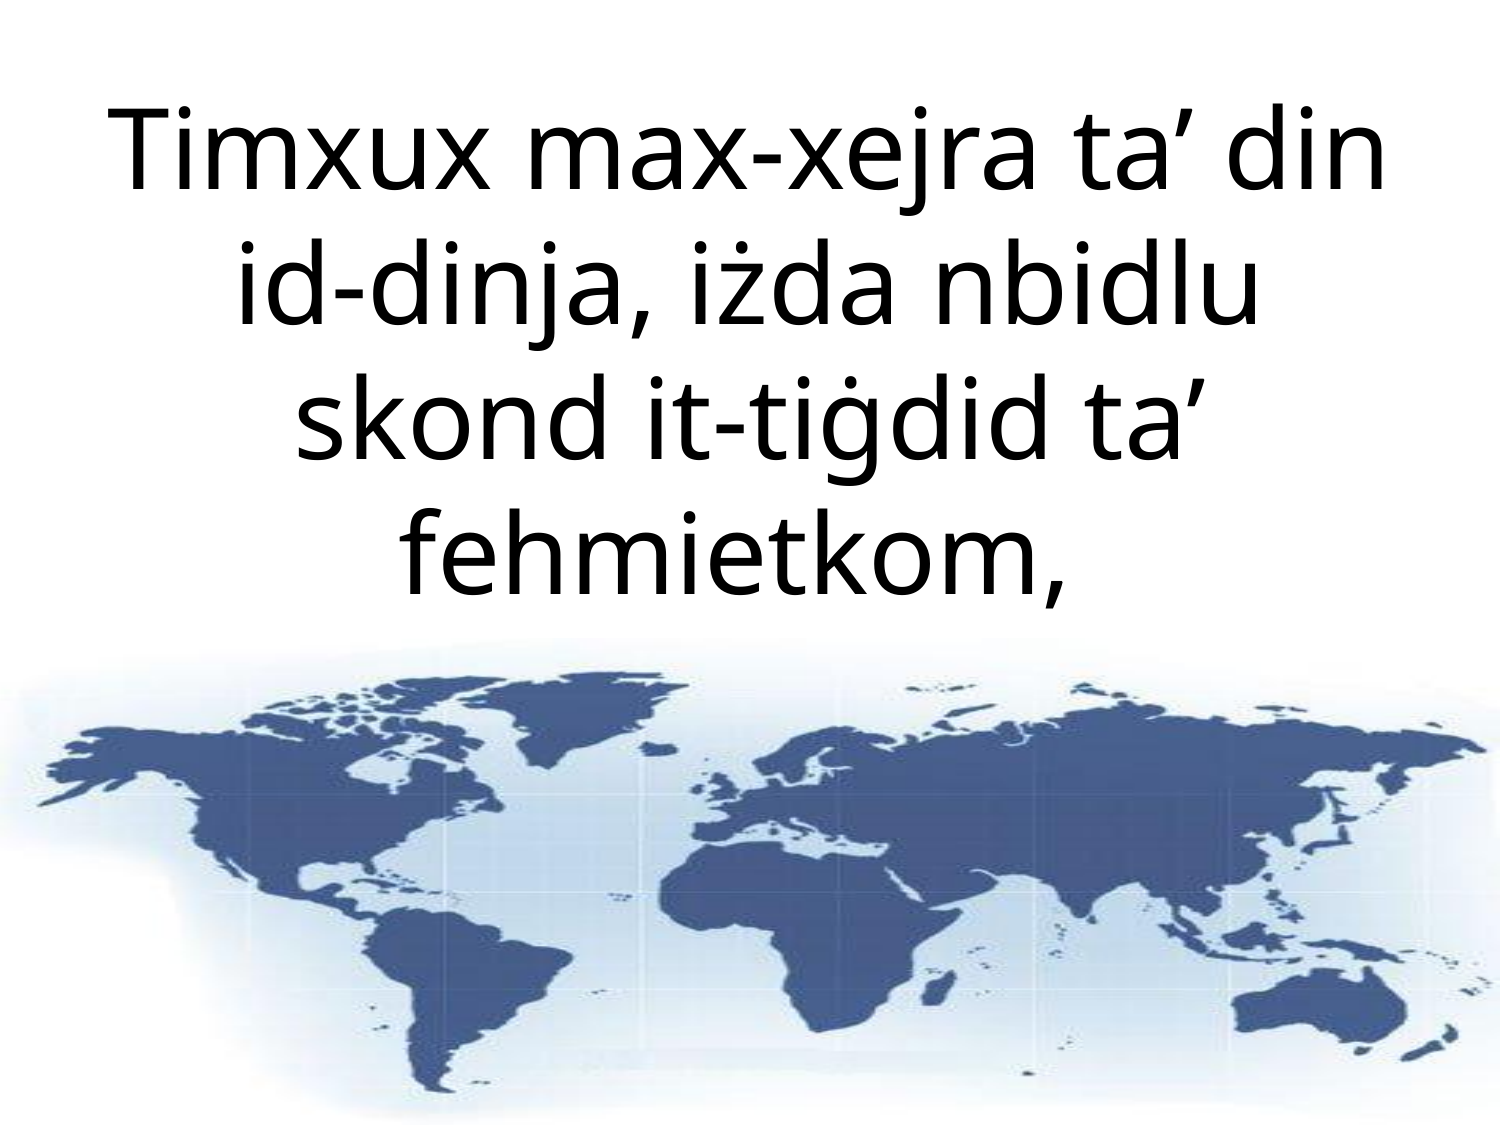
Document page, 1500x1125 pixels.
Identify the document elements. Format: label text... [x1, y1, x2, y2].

picture [0, 638, 1500, 1125]
title Timxux max-xejra ta’ din id-dinja, iżda nbidlu skond it-tiġdid ta’ fehmietkom, [75, 45, 1425, 637]
